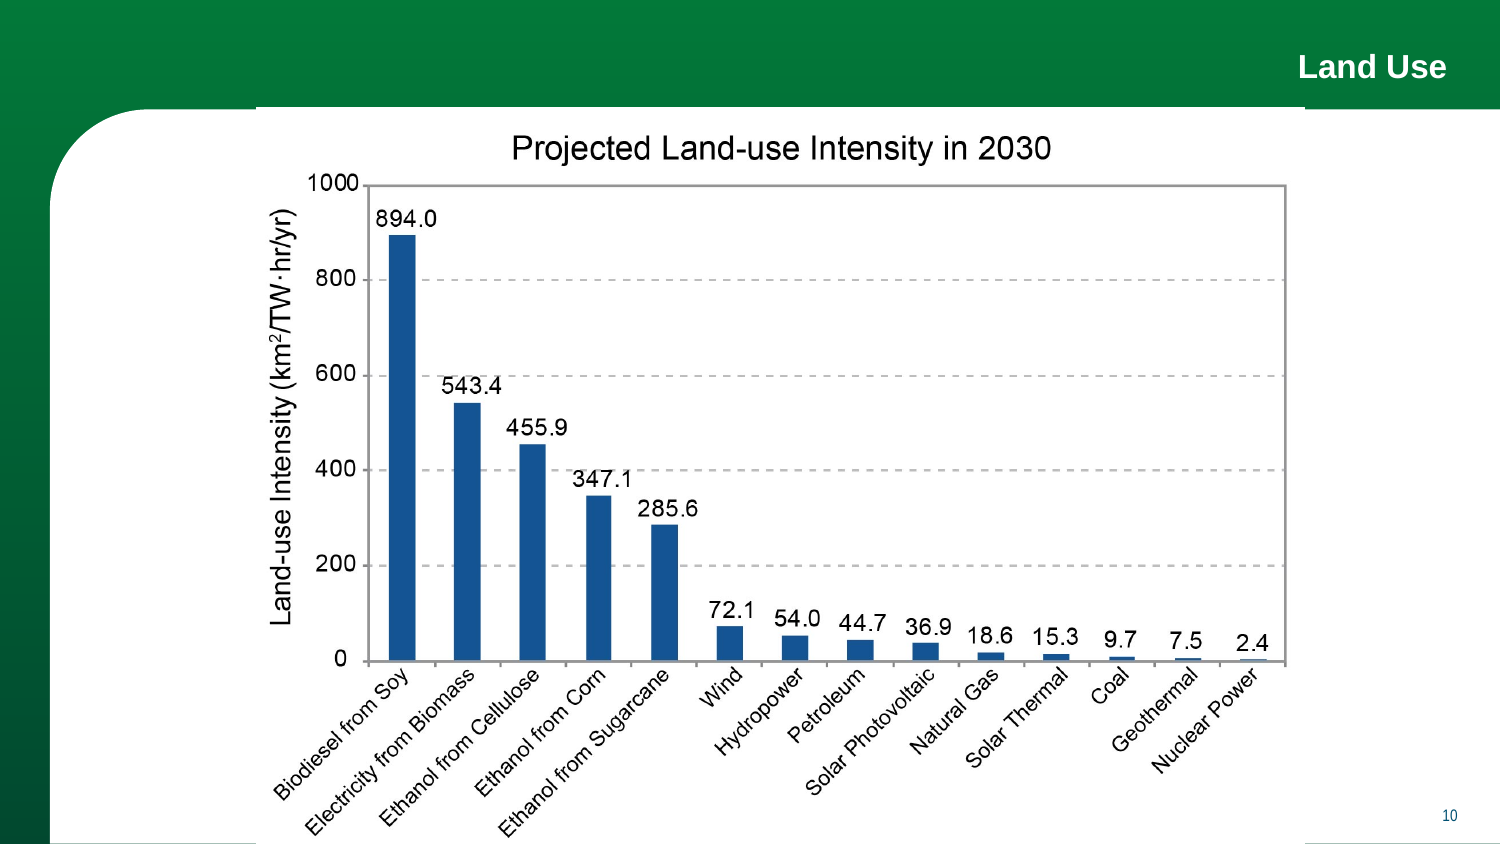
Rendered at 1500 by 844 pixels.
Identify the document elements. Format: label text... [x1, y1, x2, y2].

slide_number ‹#› [1307, 796, 1473, 844]
picture [256, 106, 1305, 844]
title Land Use [57, 29, 1463, 108]
